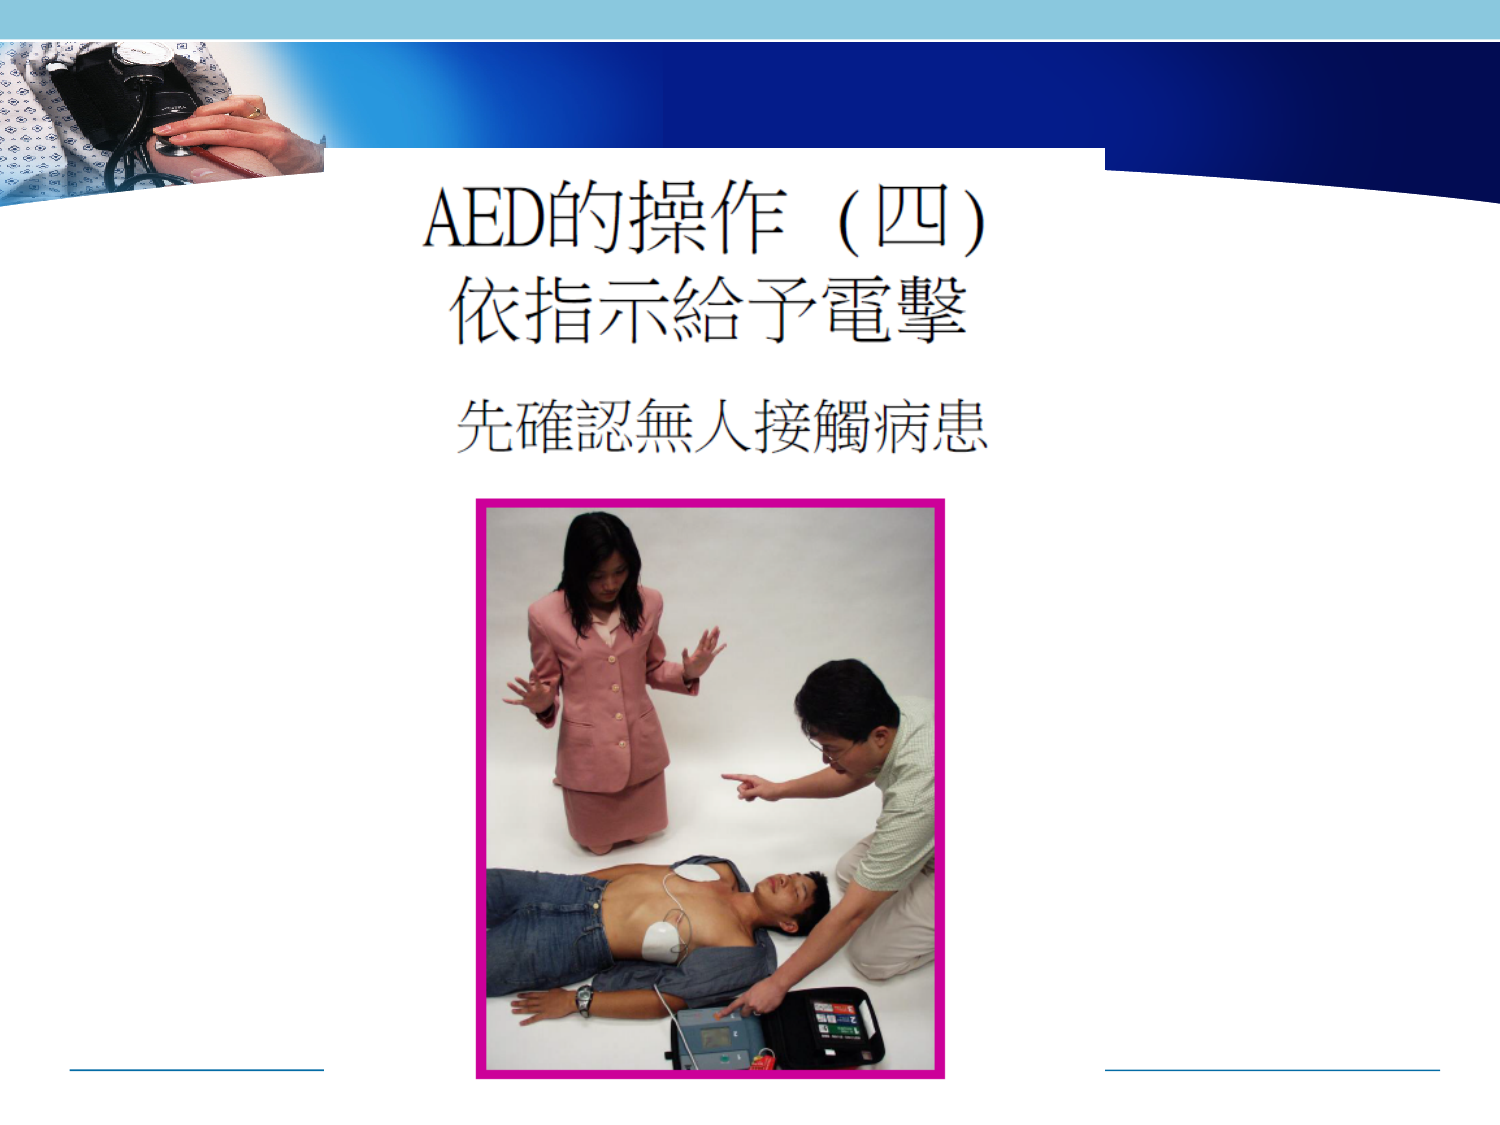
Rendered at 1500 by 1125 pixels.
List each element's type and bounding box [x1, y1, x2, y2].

picture [0, 42, 1500, 206]
list [324, 148, 1105, 1088]
